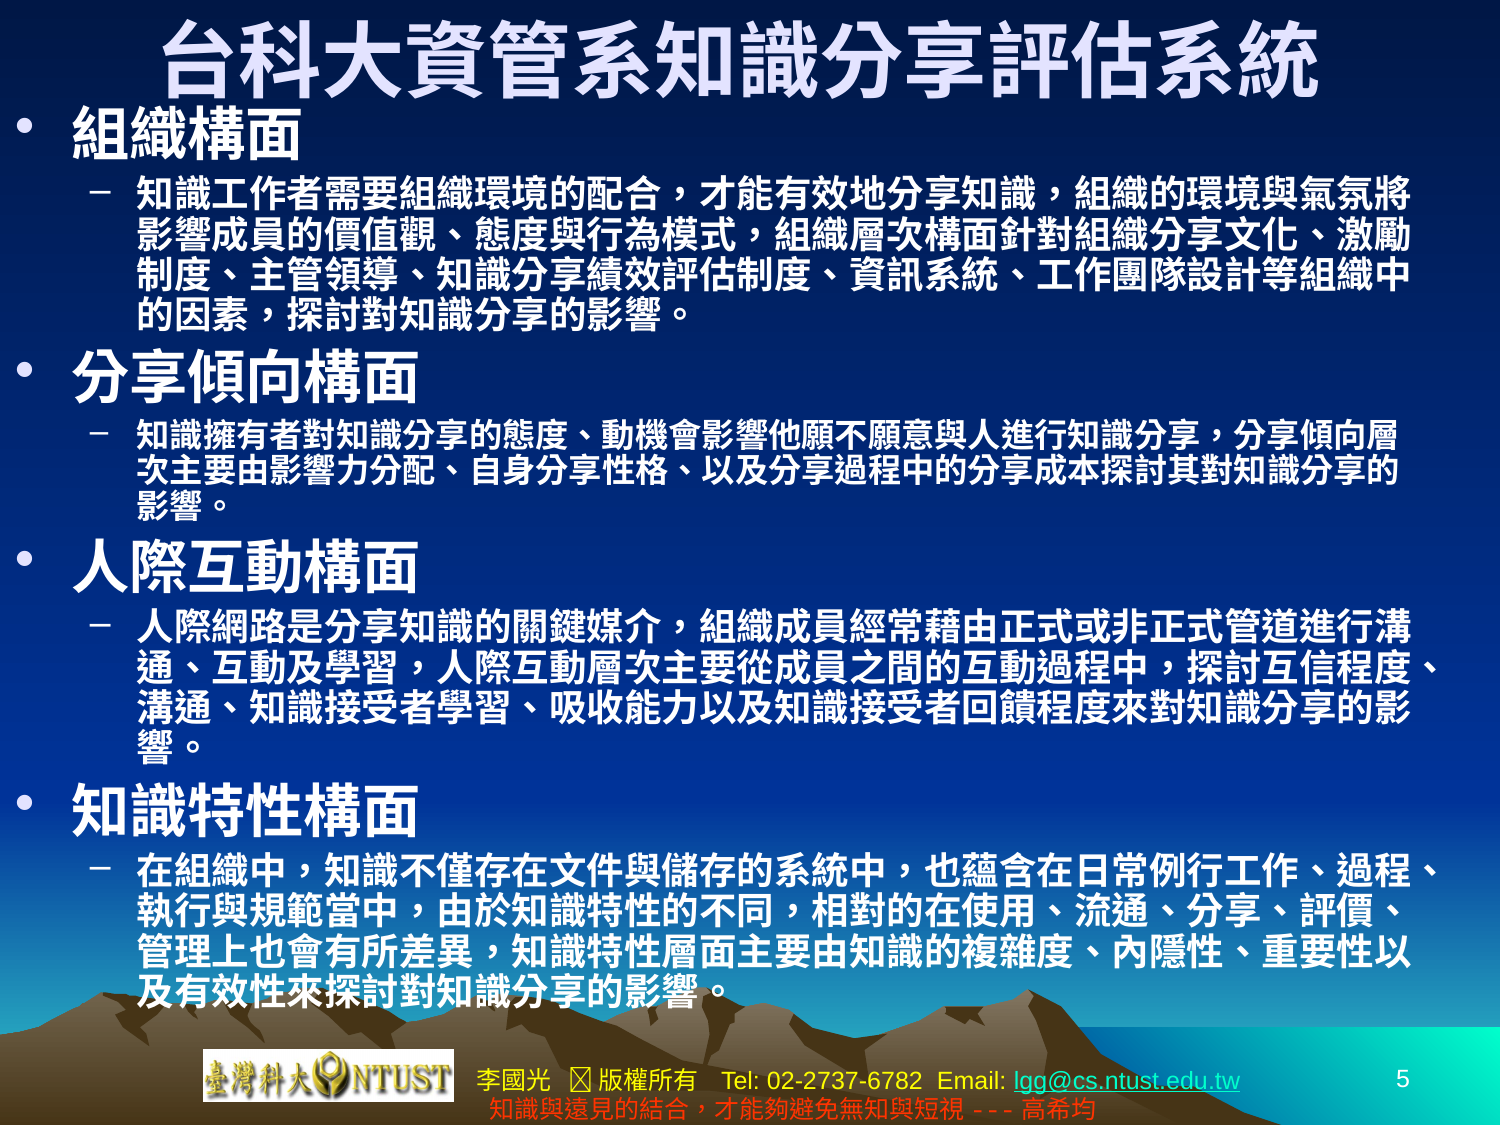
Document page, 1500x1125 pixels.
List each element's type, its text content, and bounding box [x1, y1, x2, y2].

text_box 組織構面 知識工作者需要組織環境的配合，才能有效地分享知識，組織的環境與氣氛將影響成員的價值觀、態度與行為模式，組織層次構面針對組織分享文化、激勵制度、主管領導、知識分享績效評估制度、資訊系統、工作團隊設計等組織中的因素，探討對知識分享的影響。 分享傾向構面 知識擁有者對知識分享的態度、動機會影響他願不願意與人進行知識分享，分享傾向層次主要由影響力分配、自身分享性格、以及分享過程中的分享成本探討其對知識分享的影響。 人際互動構面 人際網路是分享知識的關鍵媒介，組織成員經常藉由正式或非正式管道進行溝通、互動及學習，人際互動層次主要從成員之間的互動過程中，探討互信程度、溝通、知識接受者學習、吸收能力以及知識接受者回饋程度來對知識分享的影響。 知識特性構面 在組織中，知識不僅存在文件與儲存的系統中，也蘊含在日常例行工作、過程、執行與規範當中，由於知識特性的不同，相對的在使用、流通、分享、評價、管理上也會有所差異，知識特性層面主要由知識的複雜度、內隱性、重要性以及有效性來探討對知識分享的影響。 [0, 97, 1442, 973]
slide_number 5 [1074, 1024, 1426, 1101]
picture [203, 1049, 454, 1102]
title 台科大資管系知識分享評估系統 [100, 0, 1376, 97]
